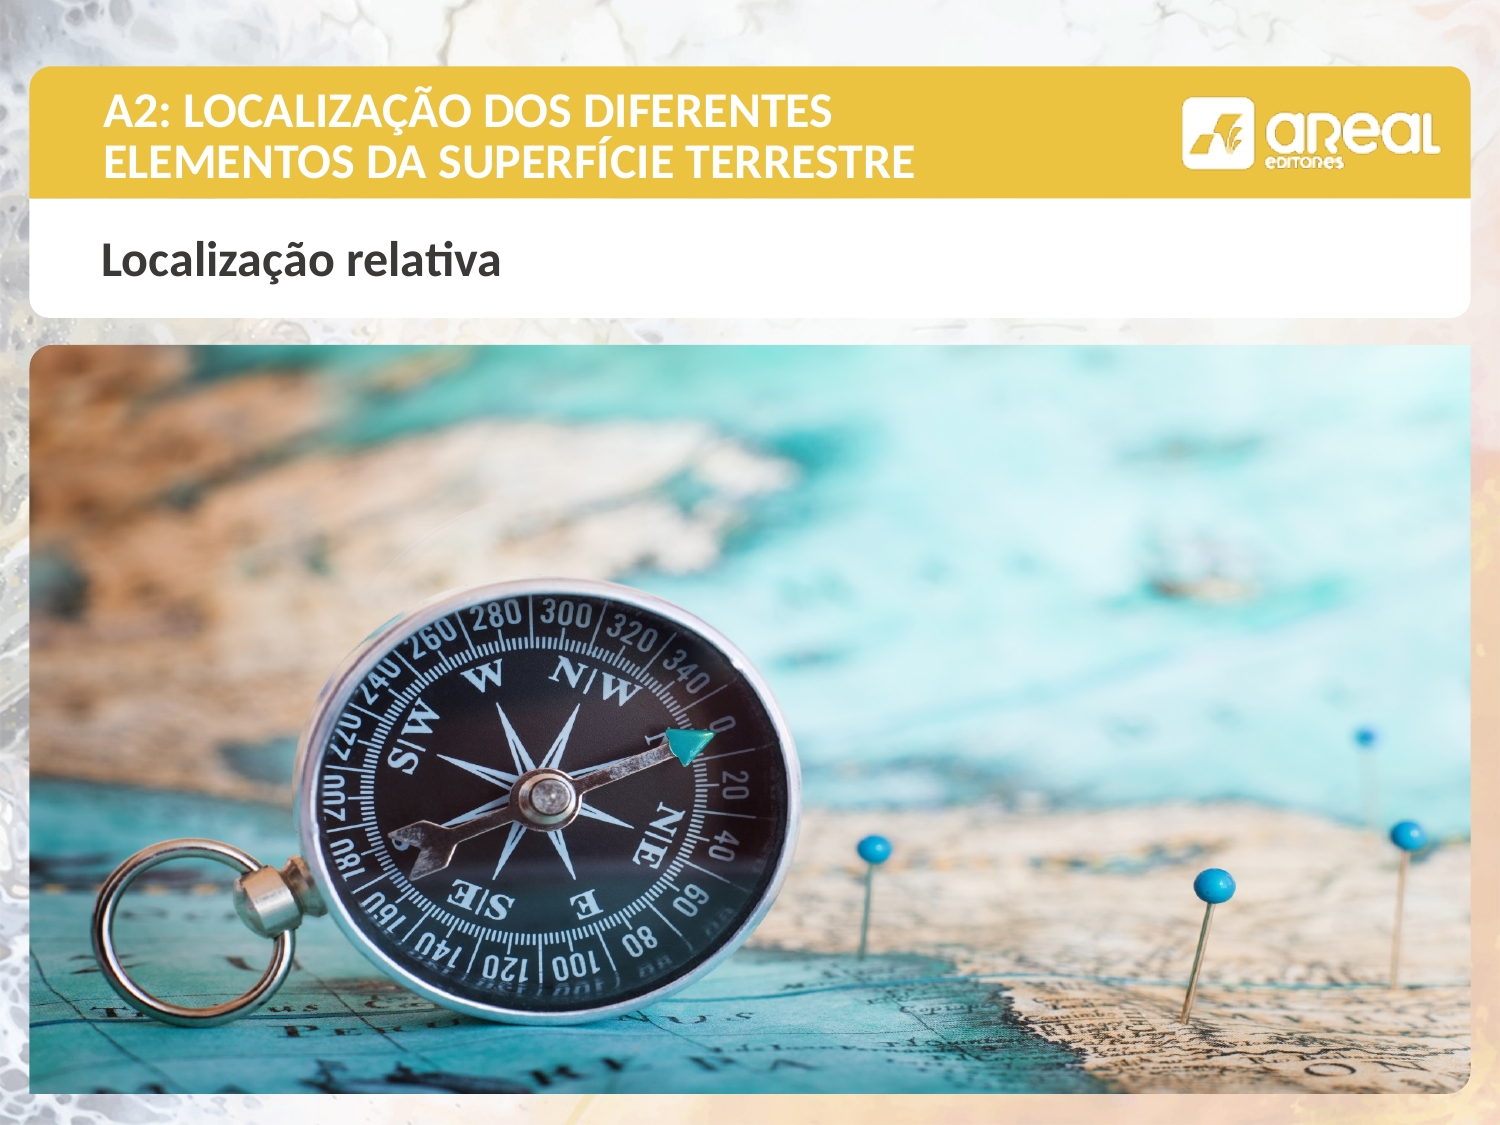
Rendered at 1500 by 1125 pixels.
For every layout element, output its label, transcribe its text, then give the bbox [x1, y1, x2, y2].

list Localização relativa [86, 225, 1448, 296]
picture [0, 0, 1500, 1125]
list A2: LOCALIZAÇÃO DOS DIFERENTES ELEMENTOS DA SUPERFÍCIE TERRESTRE [88, 78, 1069, 199]
